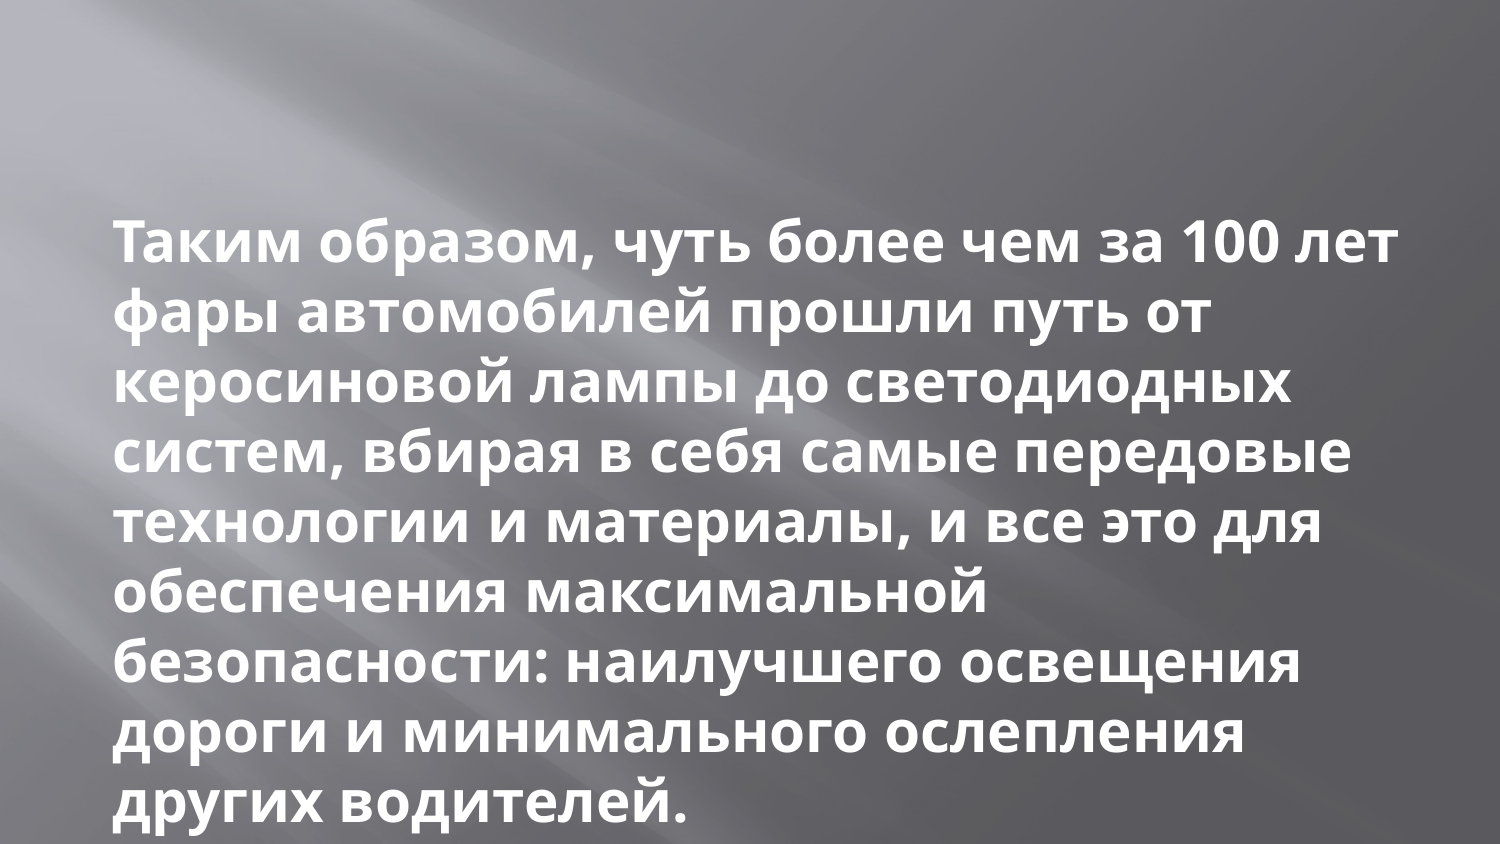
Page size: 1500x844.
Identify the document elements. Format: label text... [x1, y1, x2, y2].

list Таким образом, чуть более чем за 100 лет фары автомобилей прошли путь от керосиновой лампы до светодиодных систем, вбирая в себя самые передовые технологии и материалы, и все это для обеспечения максимальной безопасности: наилучшего освещения дороги и минимального ослепления других водителей. [75, 196, 1425, 777]
